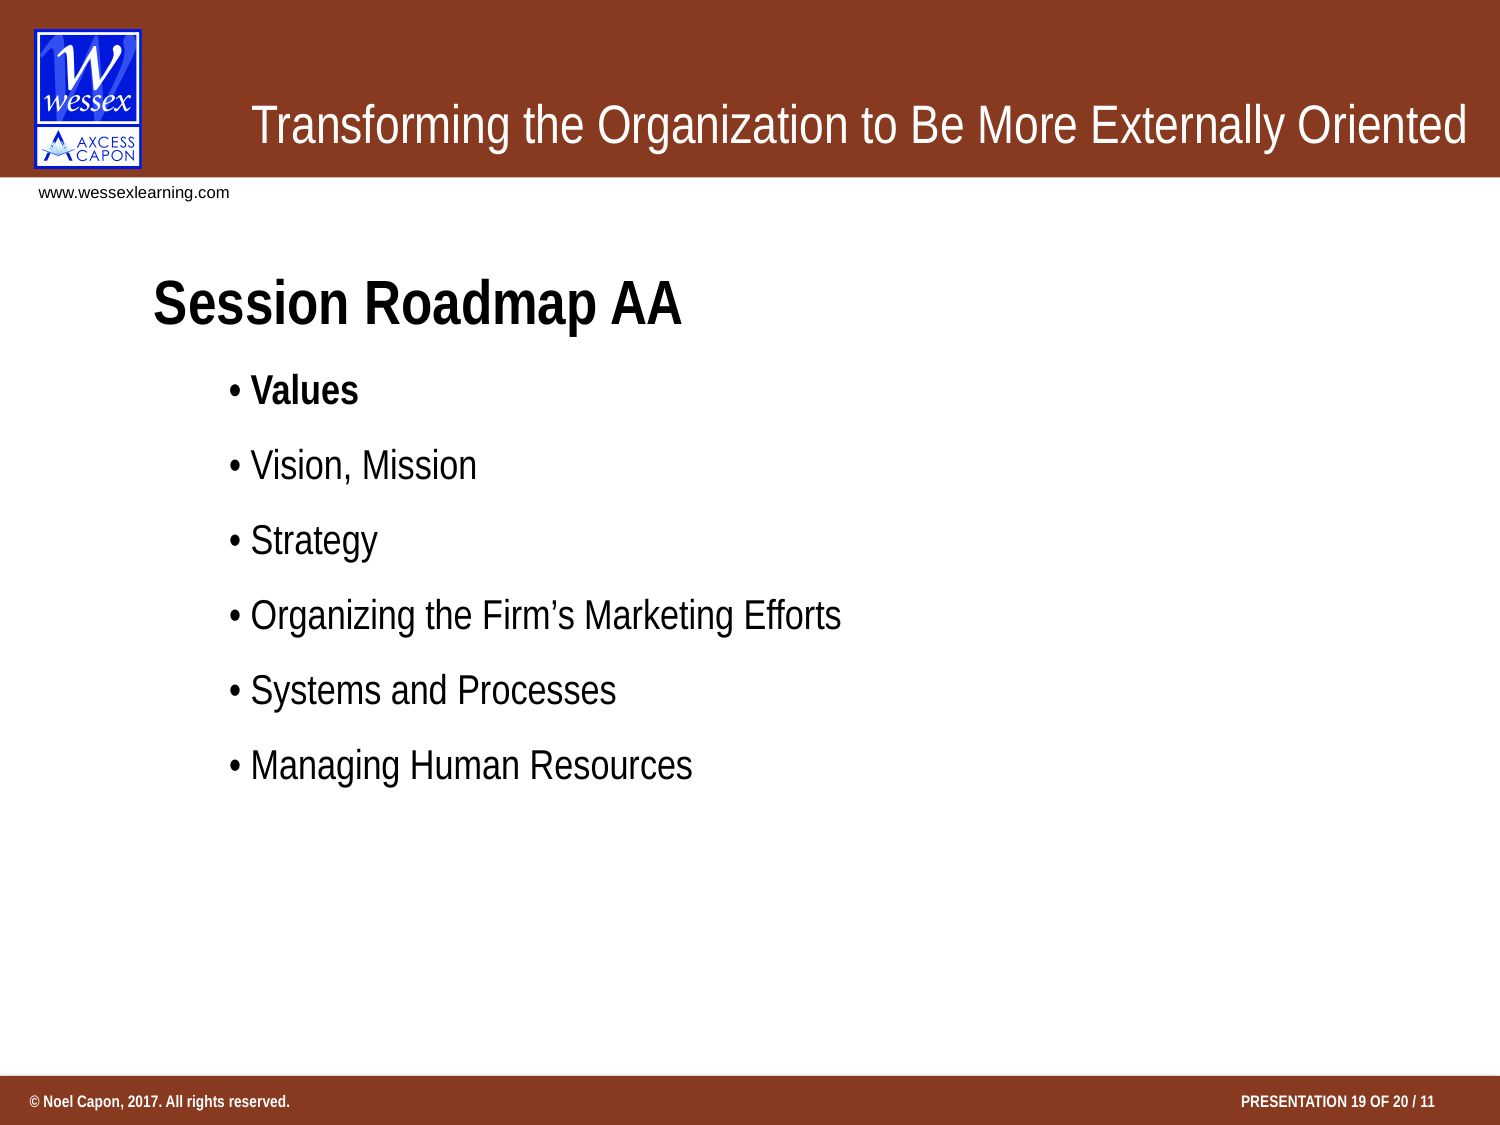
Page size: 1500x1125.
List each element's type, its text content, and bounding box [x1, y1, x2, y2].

text_box Transforming the Organization to Be More Externally Oriented [0, 0, 1500, 178]
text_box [34, 28, 232, 203]
text_box Session Roadmap AA • Values • Vision, Mission • Strategy • Organizing the Firm’s Marketing Efforts • Systems and Processes • Managing Human Resources [153, 262, 1462, 788]
